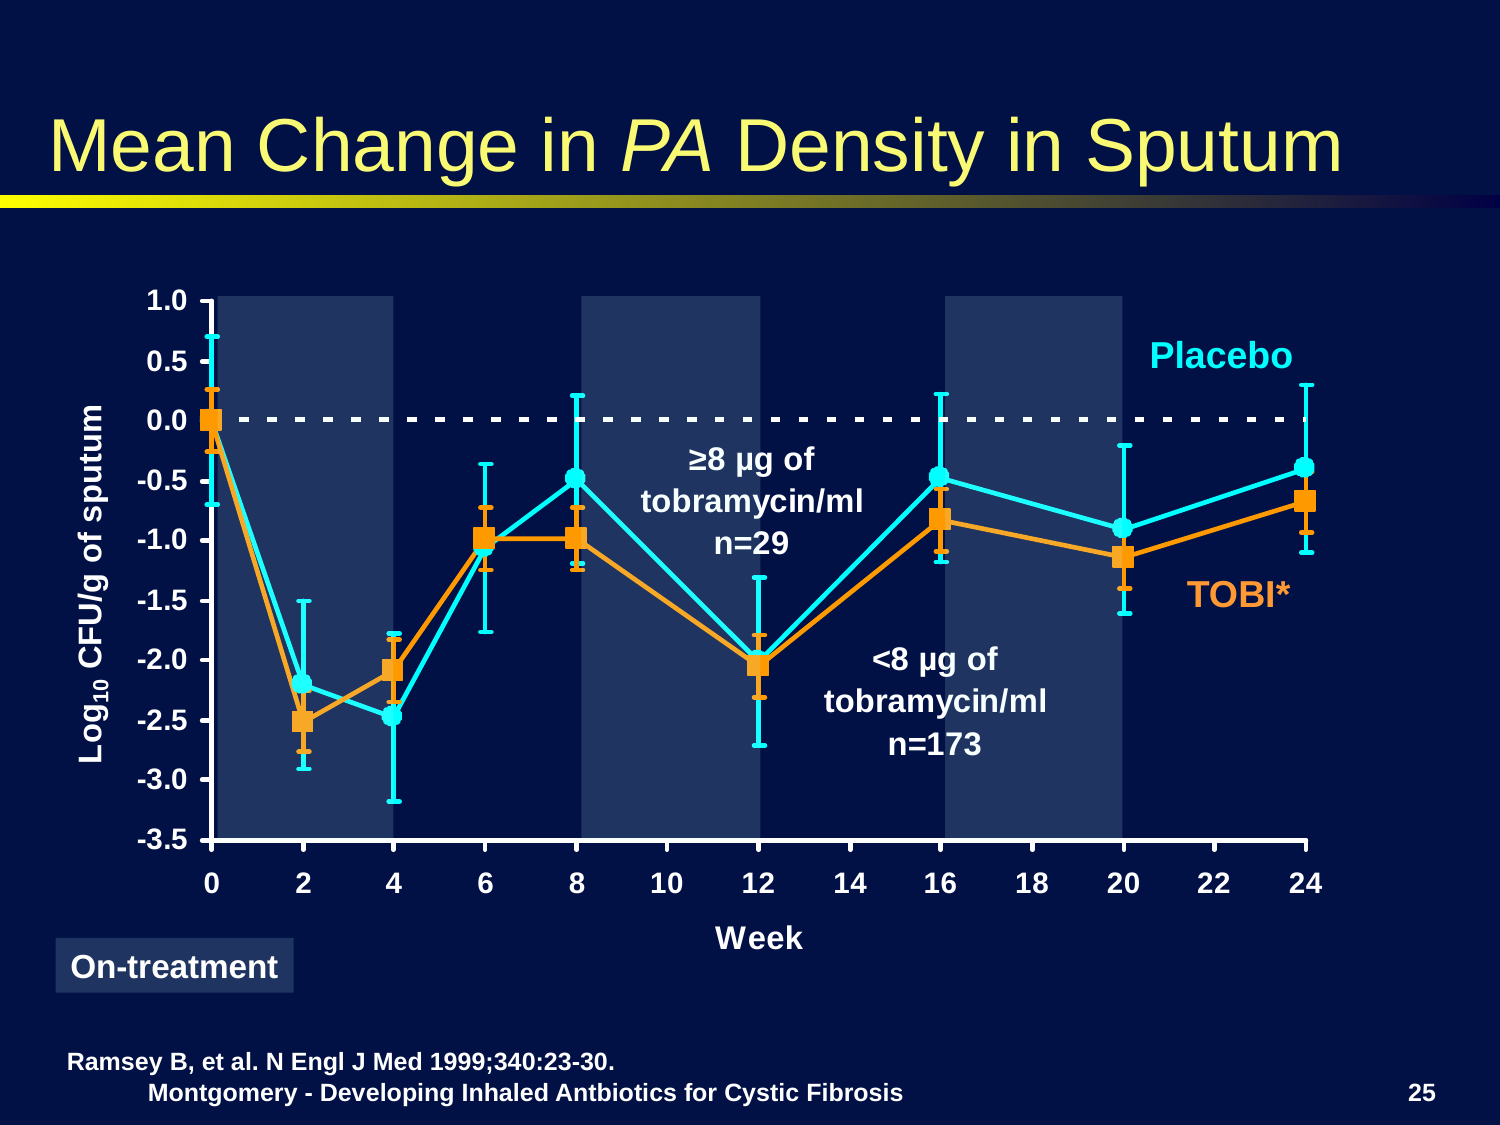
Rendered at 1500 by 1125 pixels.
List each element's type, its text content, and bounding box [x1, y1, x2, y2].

slide_number 25 [1113, 1061, 1451, 1122]
text_box Ramsey B, et al. N Engl J Med 1999;340:23-30. [52, 1038, 632, 1061]
footer Montgomery - Developing Inhaled Antbiotics for Cystic Fibrosis [50, 1061, 1004, 1122]
title Mean Change in PA Density in Sputum [33, 59, 1381, 223]
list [9, 267, 1352, 1007]
